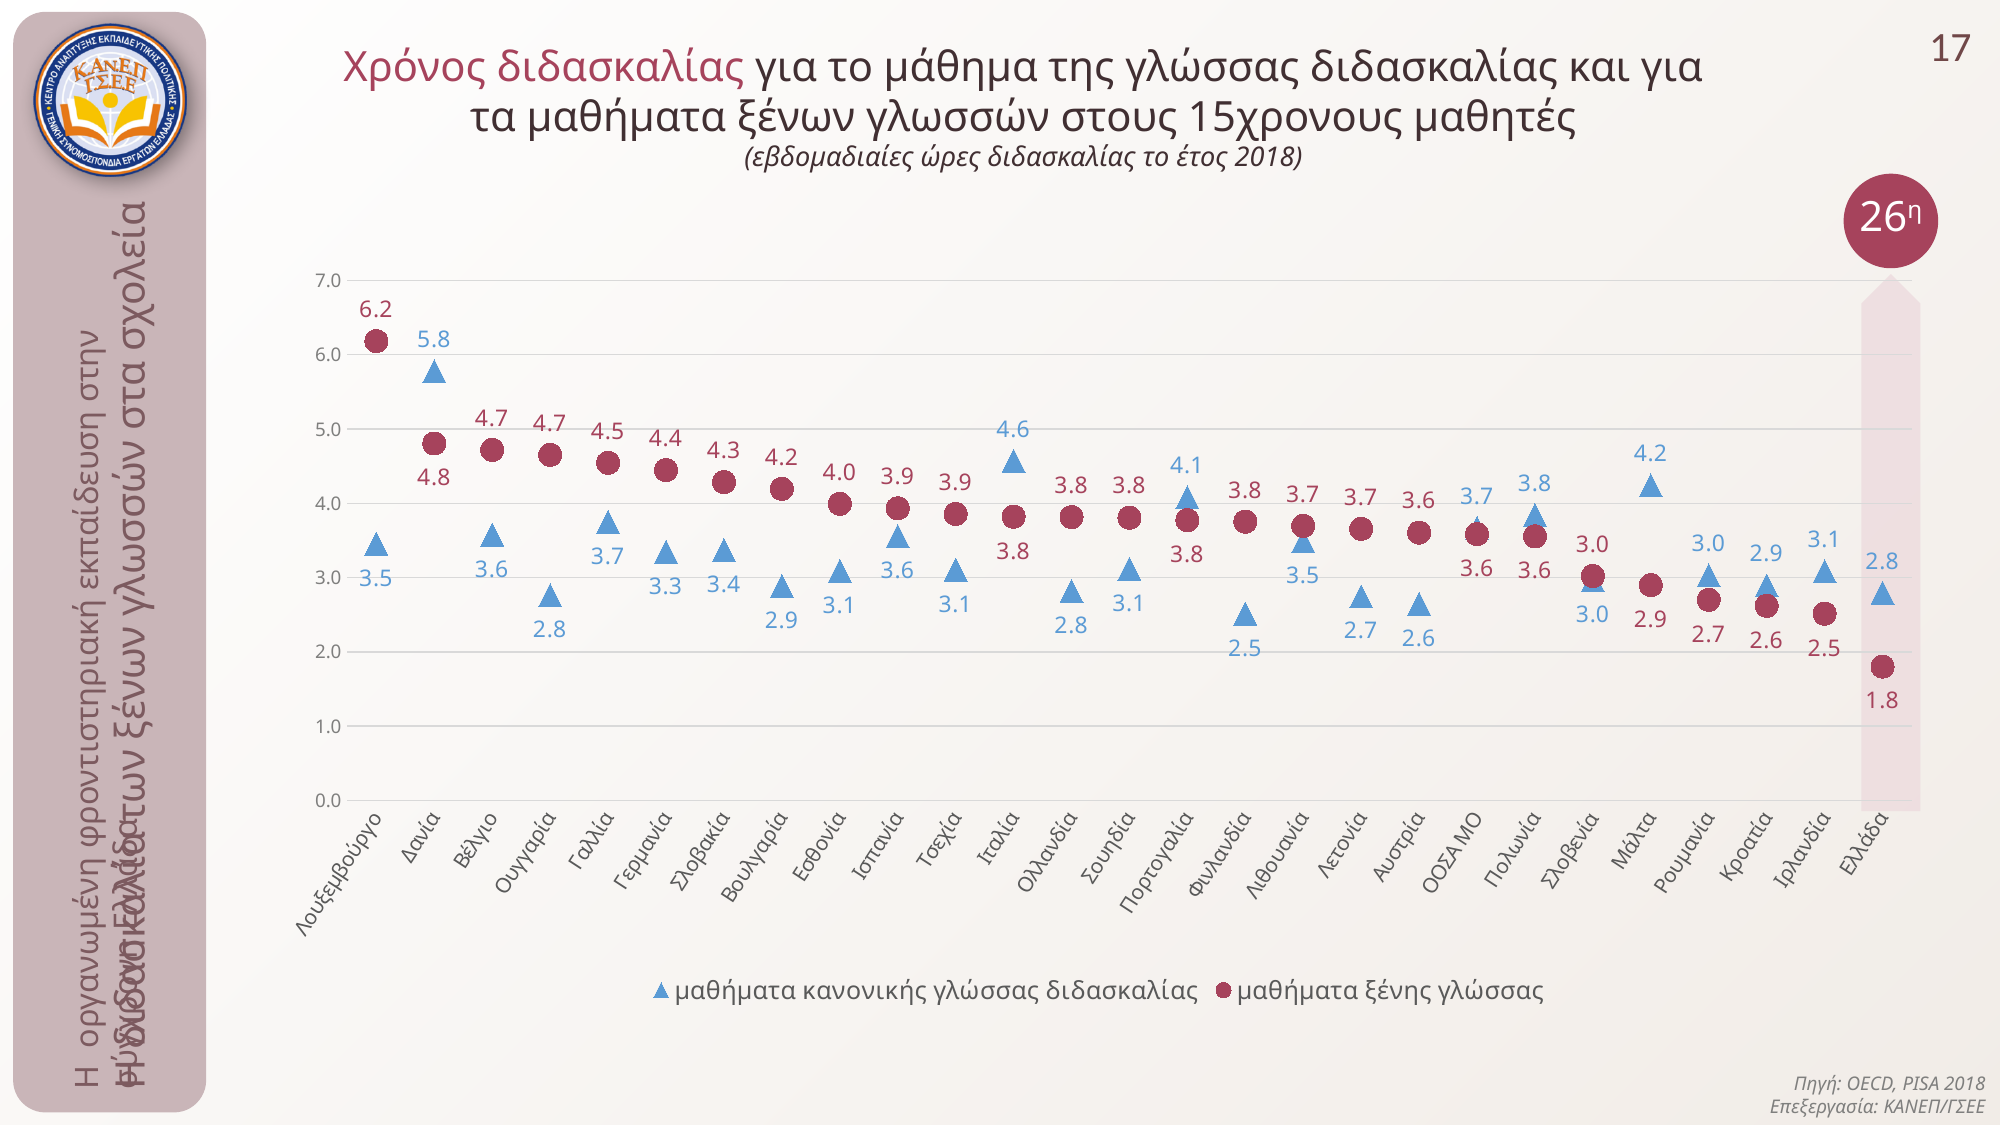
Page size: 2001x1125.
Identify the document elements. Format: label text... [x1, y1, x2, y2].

text_box Πηγή: OECD, PISA 2018 Επεξεργασία: ΚΑΝΕΠ/ΓΣΕΕ [1282, 1064, 2000, 1125]
slide_number 17 [1901, 14, 1987, 75]
text_box Χρόνος διδασκαλίας για το μάθημα της γλώσσας διδασκαλίας και για τα μαθήματα ξένων γλωσσών στους 15χρονους μαθητές (εβδομαδιαίες ώρες διδασκαλίας το έτος 2018) [322, 32, 1724, 180]
chart [253, 251, 1946, 1014]
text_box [13, 11, 207, 1113]
text_box 26η [1842, 172, 1940, 251]
